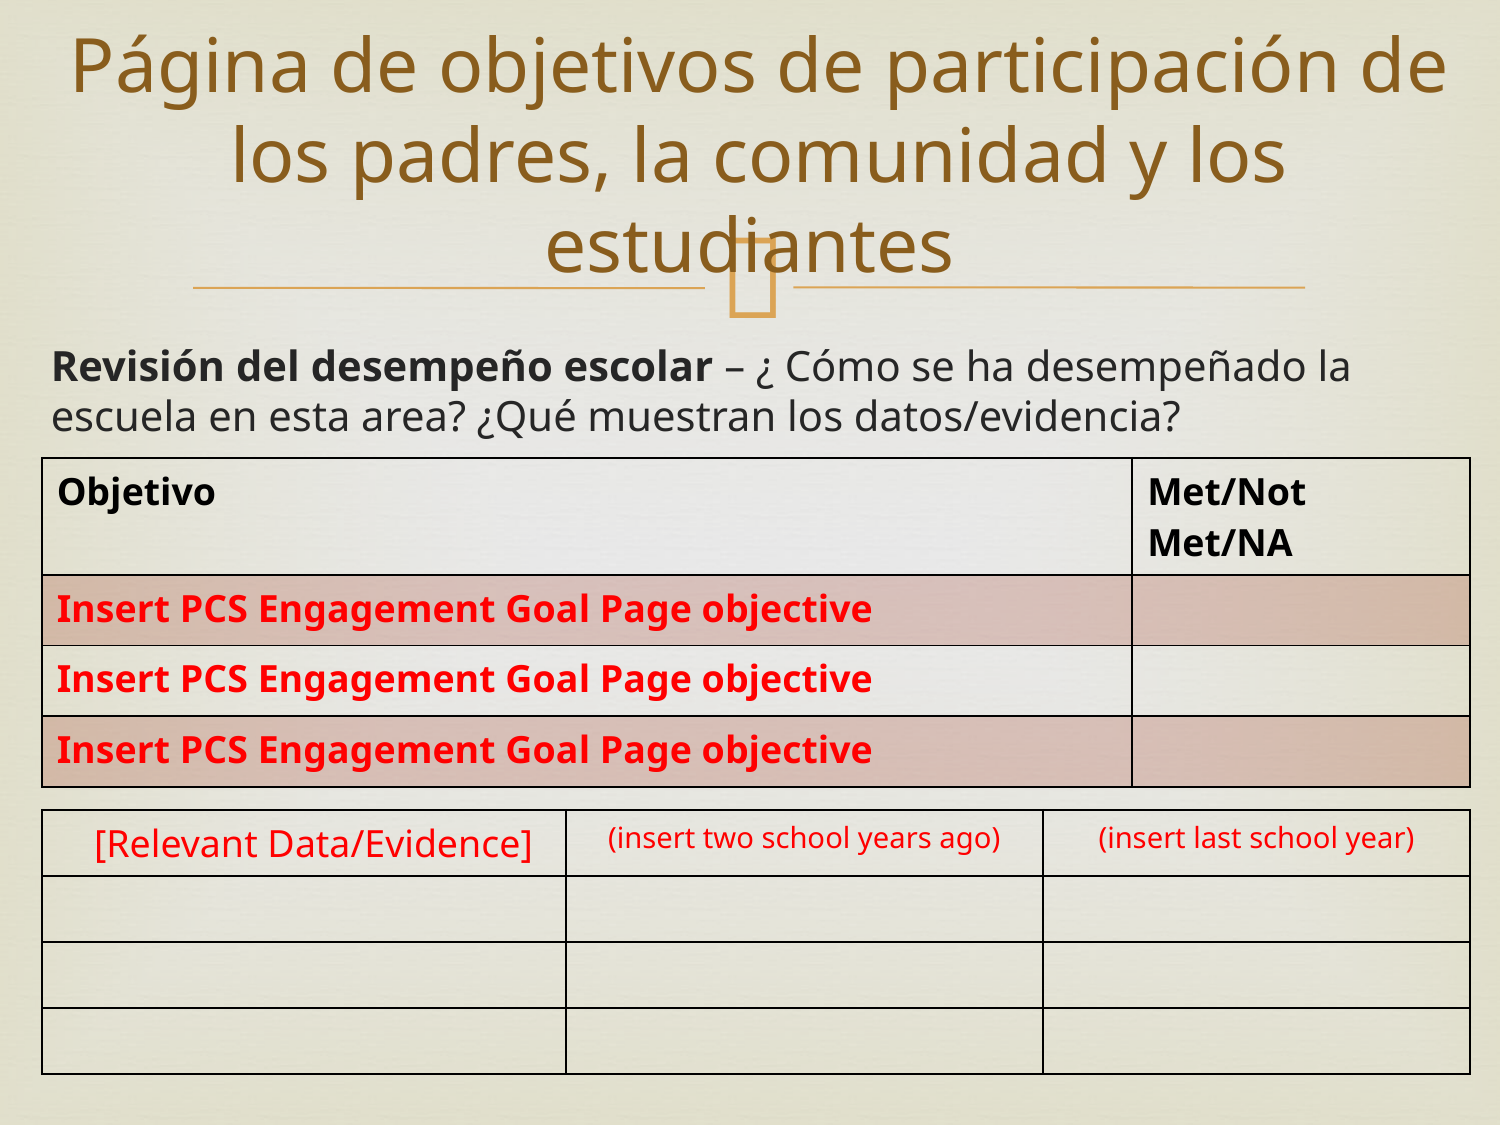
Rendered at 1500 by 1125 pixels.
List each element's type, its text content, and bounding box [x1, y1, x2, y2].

table_cell [43, 1009, 565, 1073]
table_header [Relevant Data/Evidence] [43, 811, 565, 875]
table_cell [1133, 576, 1469, 645]
table_header (insert last school year) [1044, 811, 1469, 875]
table_cell [43, 877, 565, 941]
title Página de objetivos de participación de los padres, la comunidad y los estudiantes [35, 44, 1484, 262]
table_cell [567, 877, 1042, 941]
table_cell [567, 943, 1042, 1007]
list Revisión del desempeño escolar – ¿ Cómo se ha desempeñado la escuela en esta area? ¿Qué muestran los datos/evidencia? [35, 331, 1465, 1081]
table_cell [1133, 646, 1469, 715]
table_header Objetivo [43, 459, 1131, 574]
table_cell [1044, 1009, 1469, 1073]
table_cell [43, 943, 565, 1007]
table_cell [1133, 717, 1469, 786]
table_cell [1044, 943, 1469, 1007]
table_header Met/Not Met/NA [1133, 459, 1469, 574]
table_cell Insert PCS Engagement Goal Page objective [43, 576, 1131, 645]
table_header (insert two school years ago) [567, 811, 1042, 875]
table_cell [567, 1009, 1042, 1073]
table_cell Insert PCS Engagement Goal Page objective [43, 717, 1131, 786]
table_cell Insert PCS Engagement Goal Page objective [43, 646, 1131, 715]
table_cell [1044, 877, 1469, 941]
